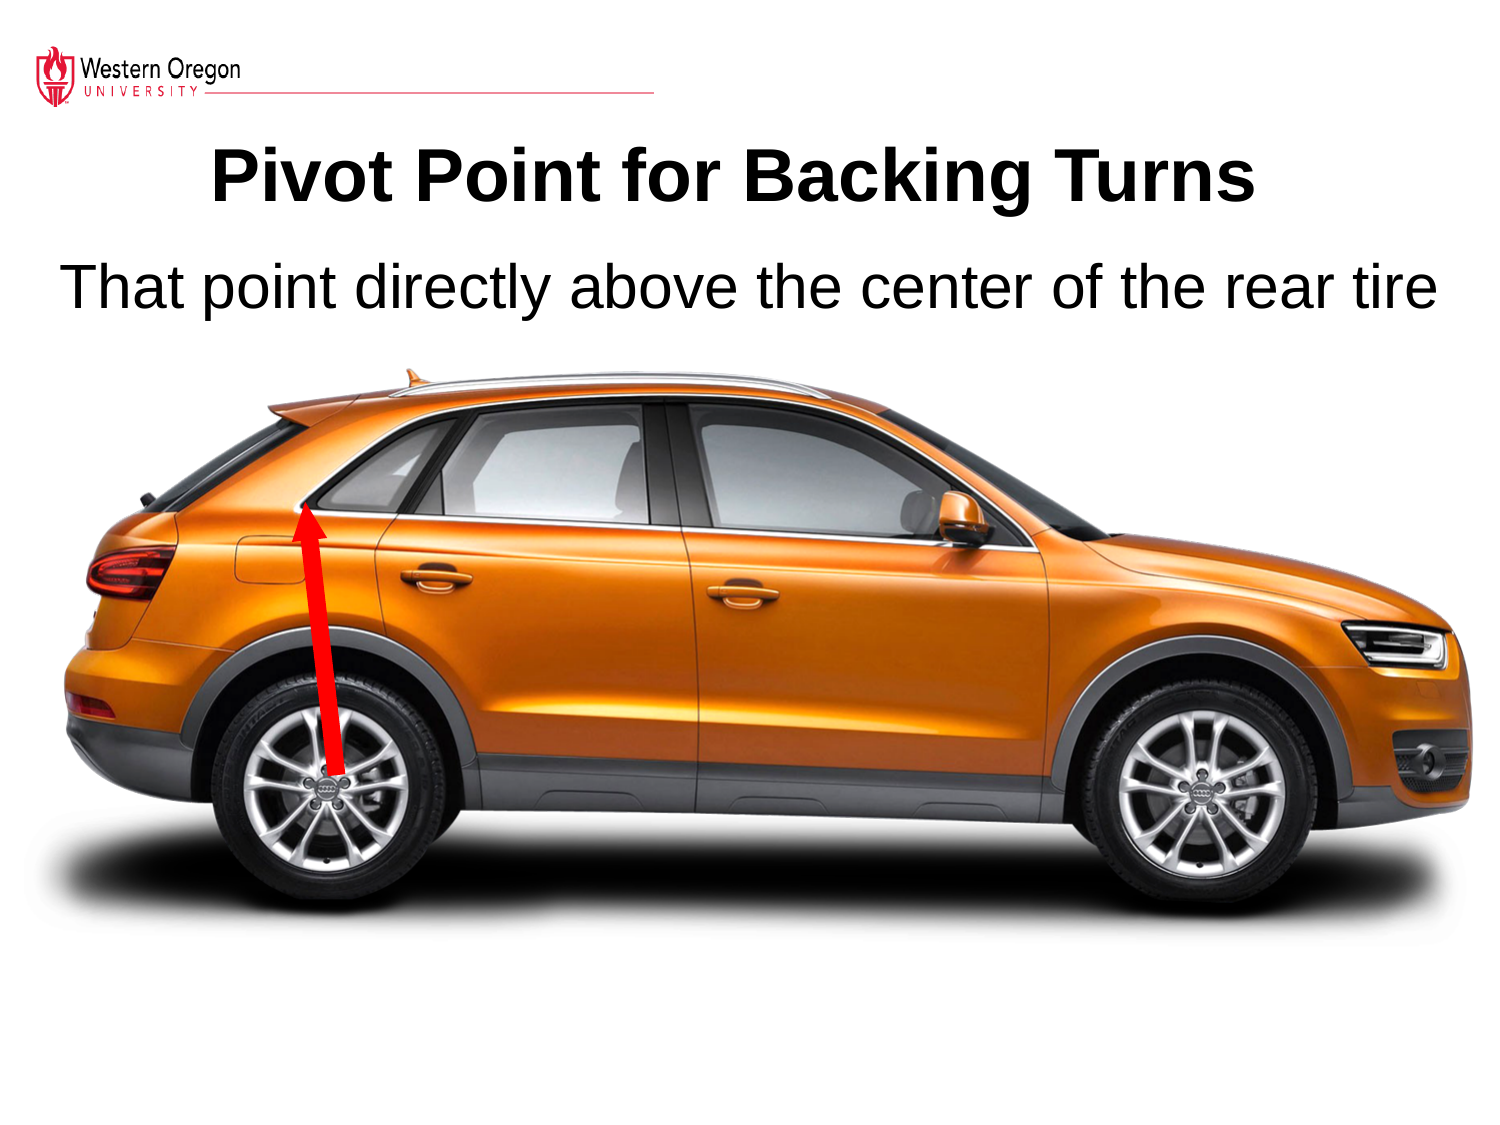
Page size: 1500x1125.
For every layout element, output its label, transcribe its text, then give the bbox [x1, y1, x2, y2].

picture [36, 46, 654, 107]
picture [24, 274, 1500, 1003]
list That point directly above the center of the rear tire [0, 250, 1500, 358]
title Pivot Point for Backing Turns [87, 112, 1382, 246]
